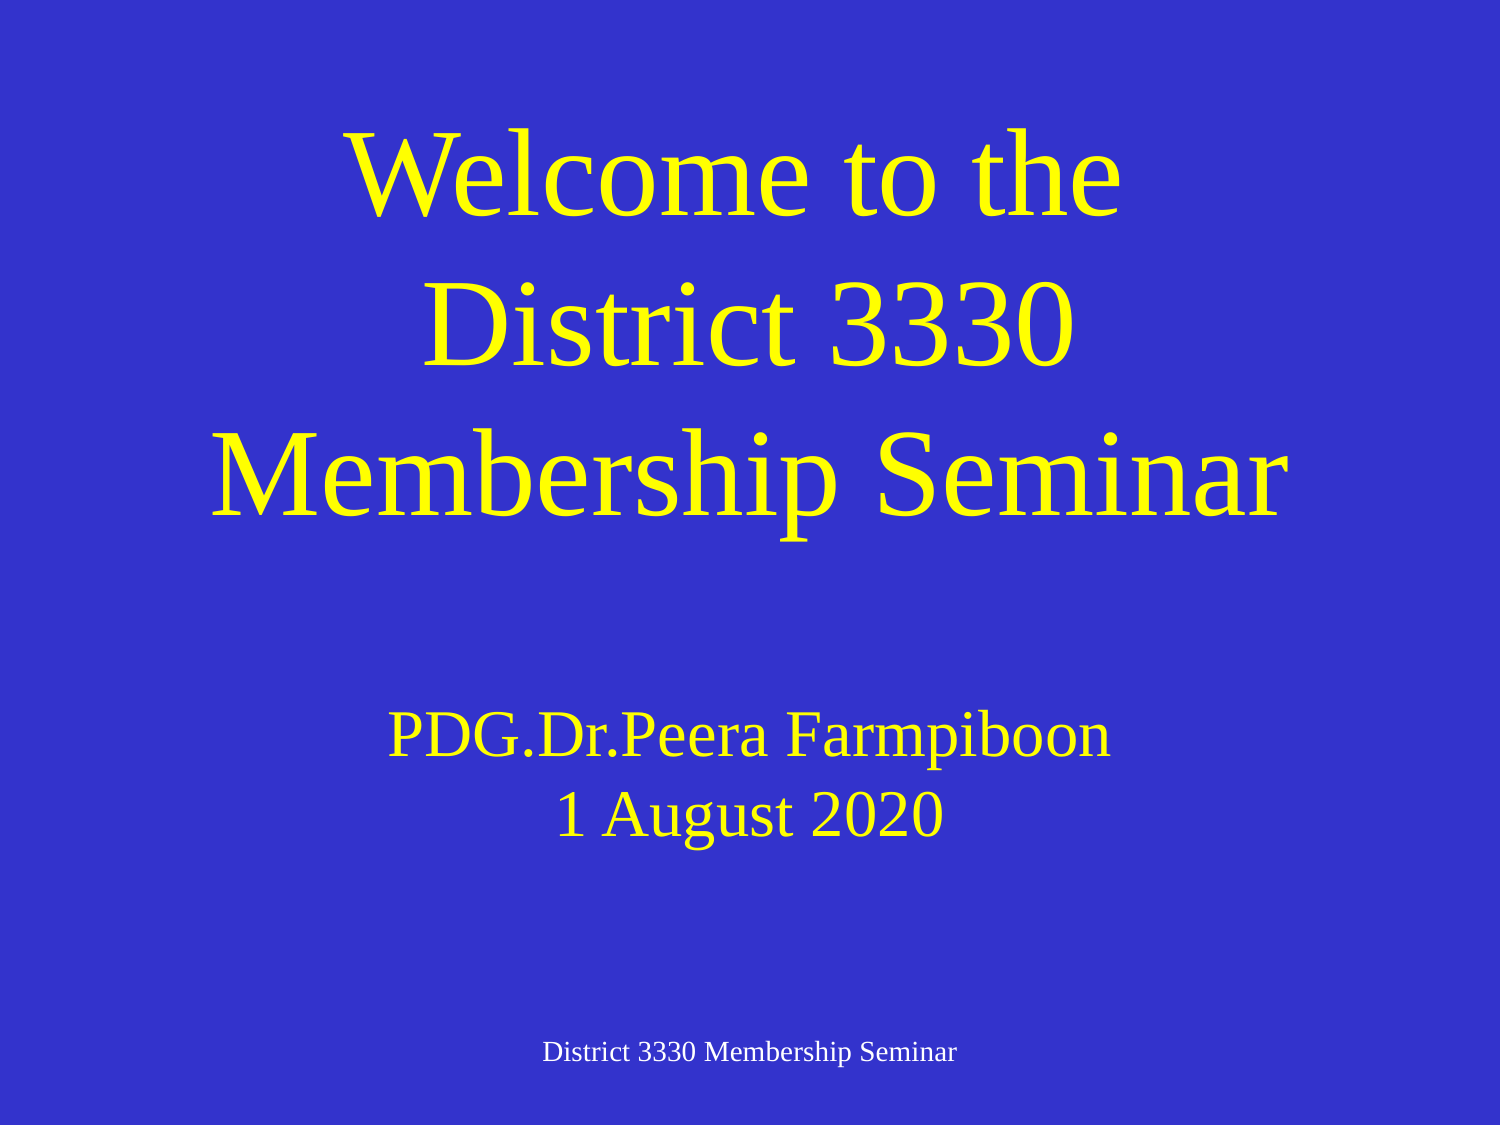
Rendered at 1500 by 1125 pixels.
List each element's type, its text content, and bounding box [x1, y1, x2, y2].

title Welcome to the District 3330 Membership Seminar PDG.Dr.Peera Farmpiboon 1 August 2020 [112, 349, 1388, 591]
footer District 3330 Membership Seminar [512, 1024, 988, 1101]
